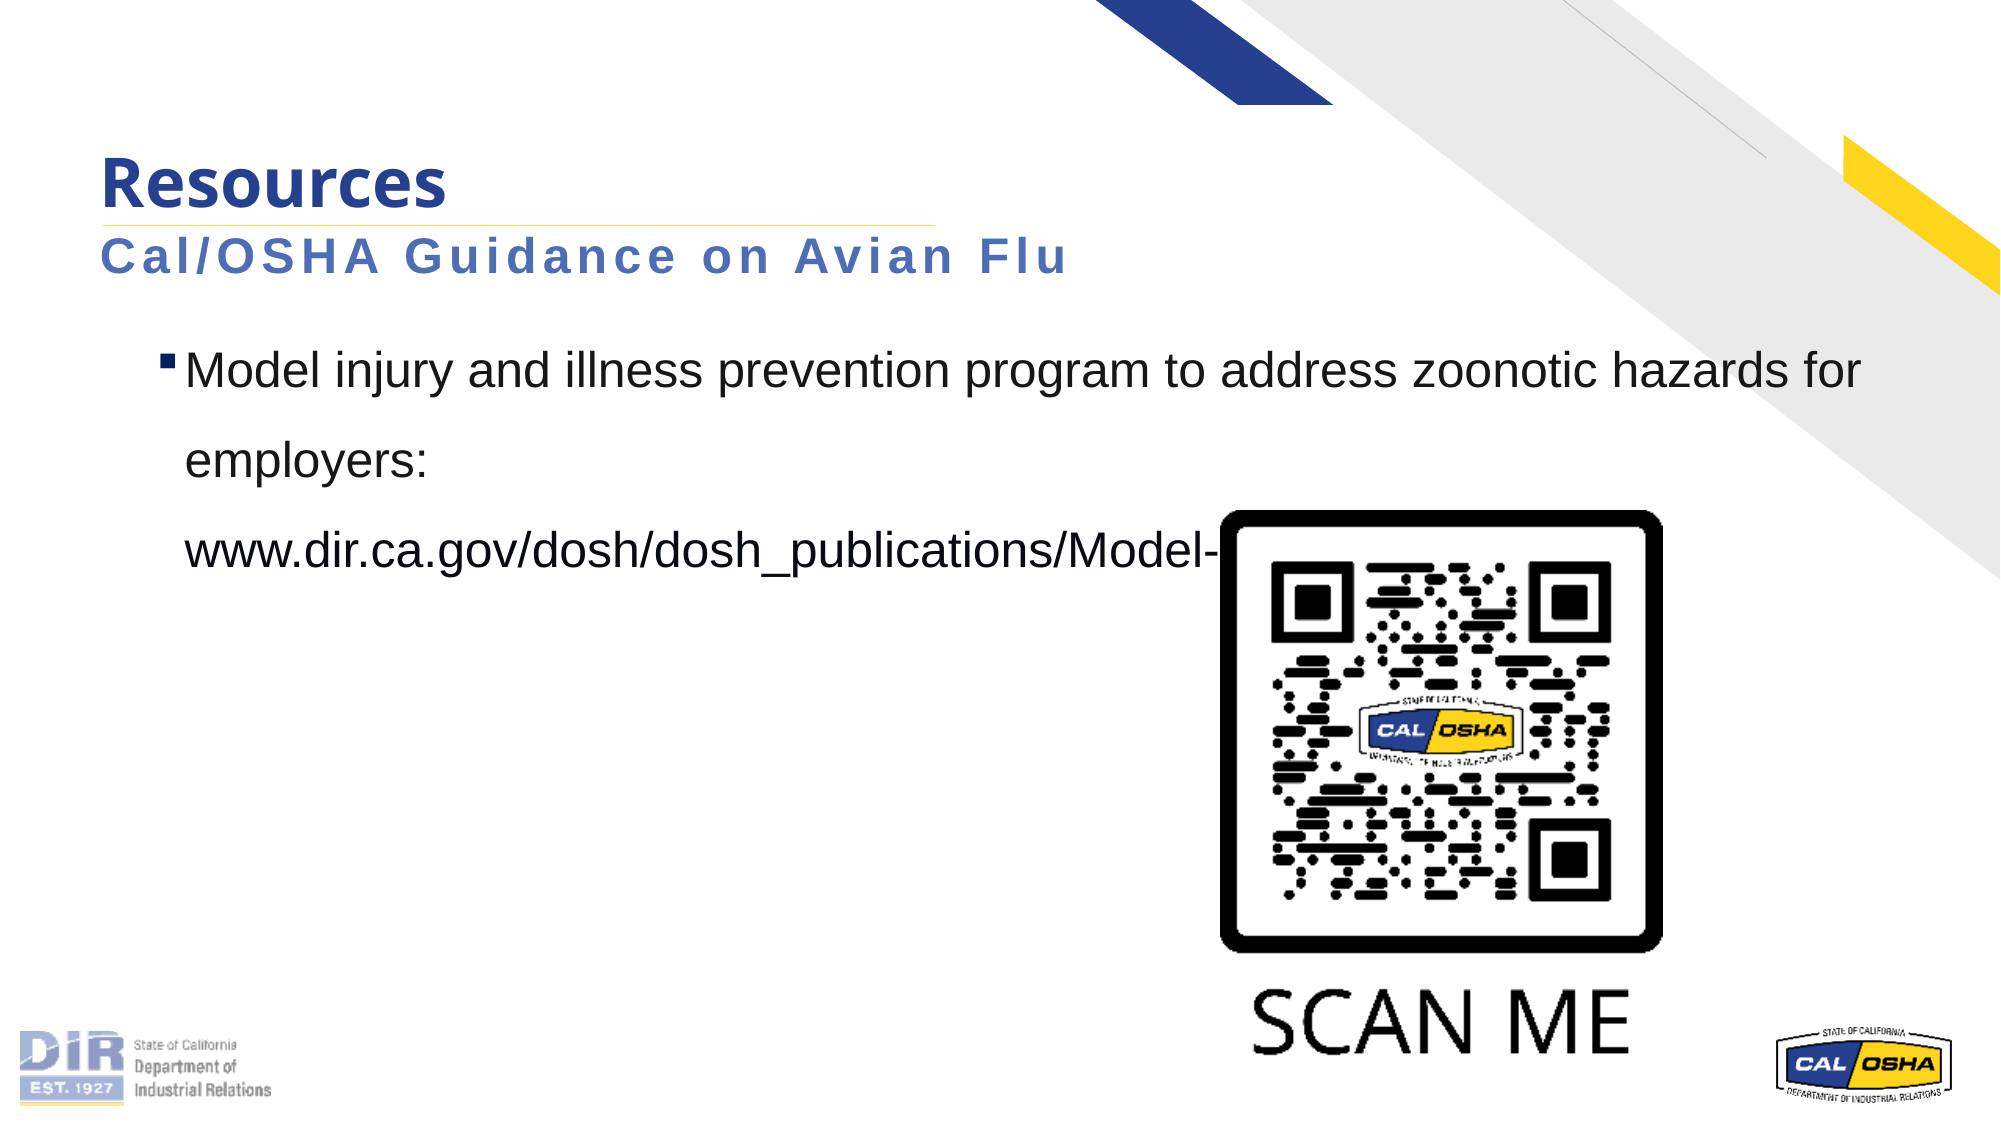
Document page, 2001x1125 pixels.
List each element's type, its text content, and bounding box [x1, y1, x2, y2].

picture [1219, 510, 1663, 1074]
text_box Cal/OSHA Guidance on Avian Flu [85, 222, 1575, 323]
list Model injury and illness prevention program to address zoonotic hazards for employers: www.dir.ca.gov/dosh/dosh_publications/Model-IIPP-Zoonotic.docx [85, 299, 1879, 1091]
picture [1747, 1003, 1981, 1121]
title Resources [85, 34, 1291, 222]
